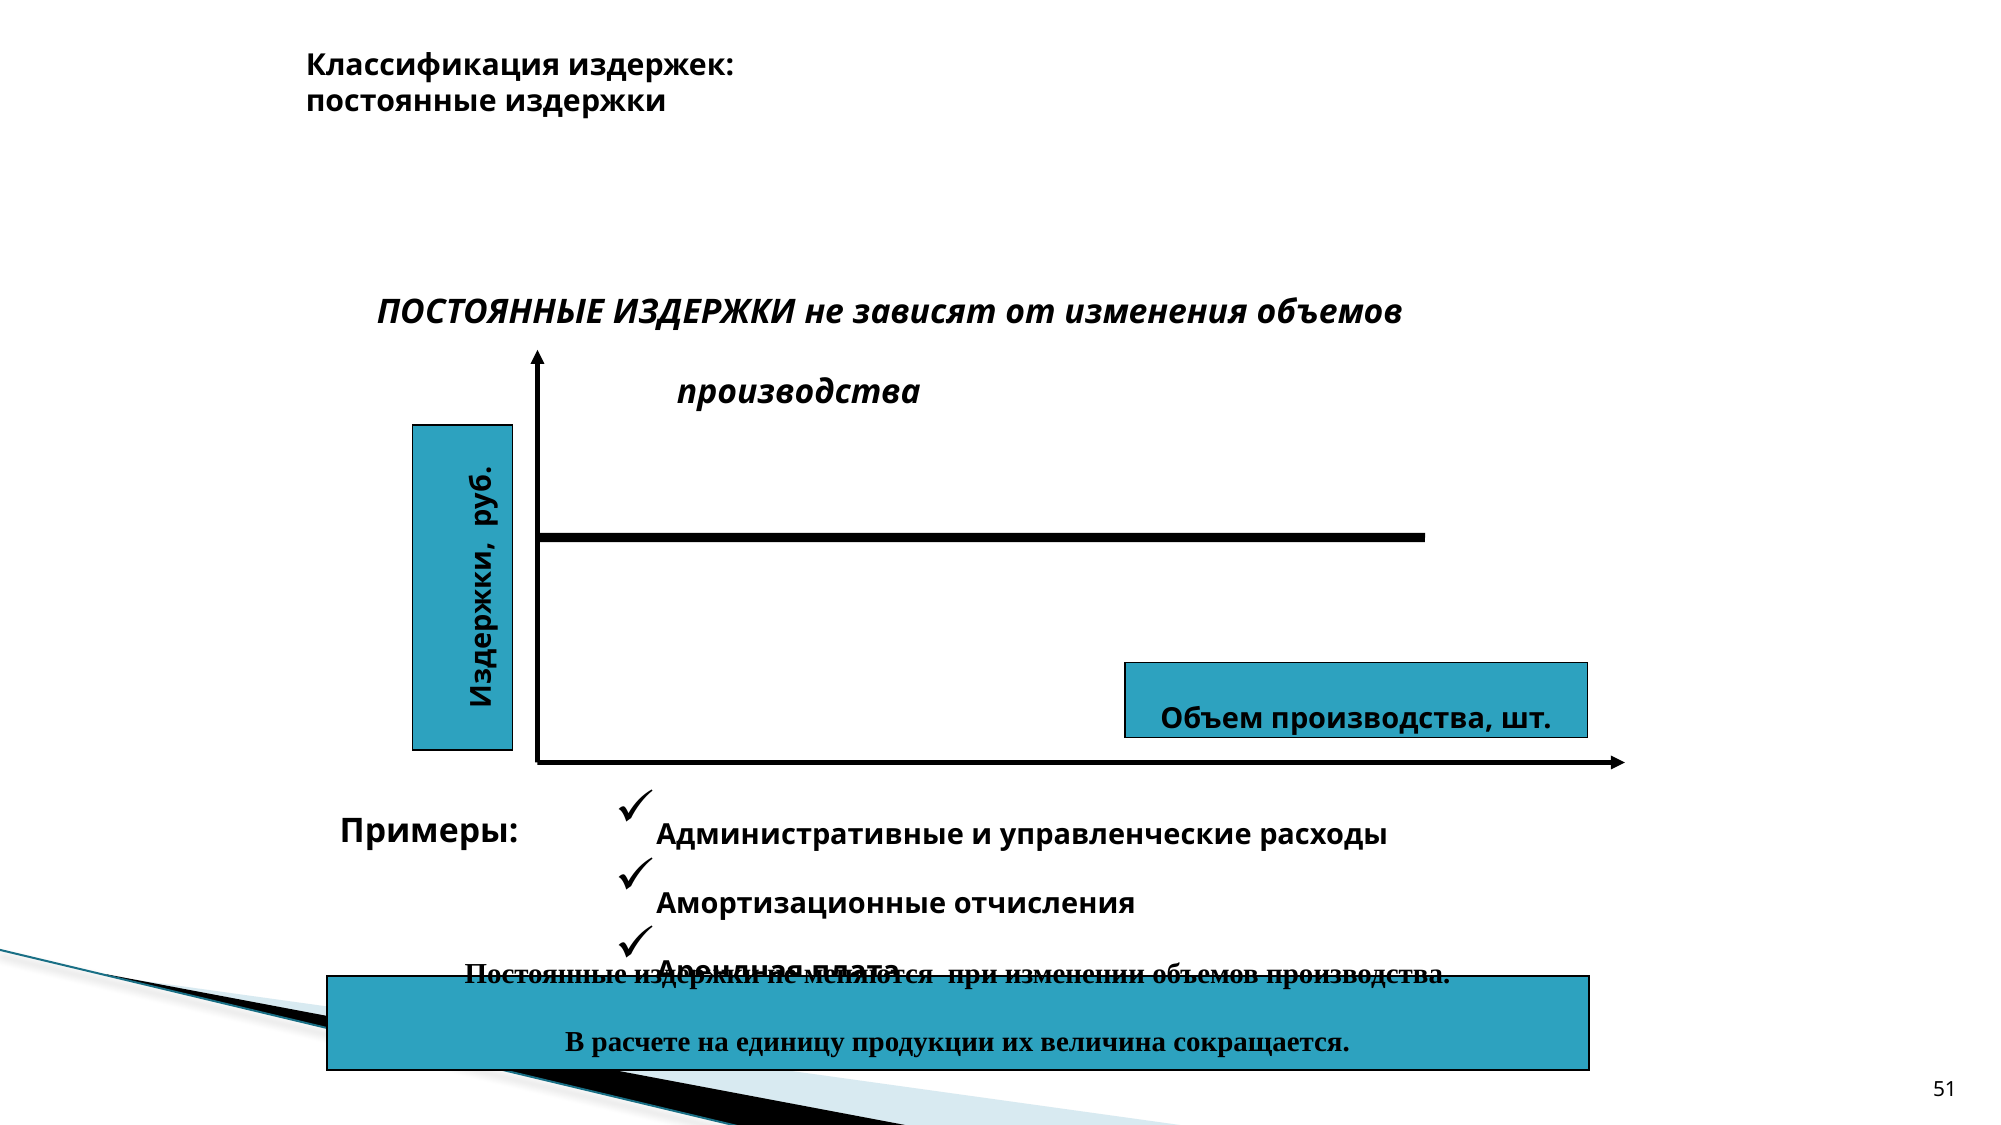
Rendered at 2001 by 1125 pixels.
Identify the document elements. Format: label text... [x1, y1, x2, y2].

text_box Примеры: [324, 762, 625, 857]
text_box Издержки, руб. [412, 425, 513, 751]
text_box Административные и управленческие расходы Амортизационные отчисления Арендная плата Налог на имущество [600, 774, 1675, 1063]
text_box Объем производства, шт. [1124, 662, 1588, 738]
text_box [625, 756, 1625, 769]
title Классификация издержек: постоянные издержки [291, 37, 1725, 125]
slide_number 51 [1891, 1051, 1972, 1112]
text_box [531, 349, 544, 537]
text_box Постоянные издержки не меняются при изменении объемов производства. В расчете на единицу продукции их величина сокращается. [326, 976, 1590, 1071]
text_box ПОСТОЯННЫЕ ИЗДЕРЖКИ не зависят от изменения объемов производства [362, 243, 1788, 418]
